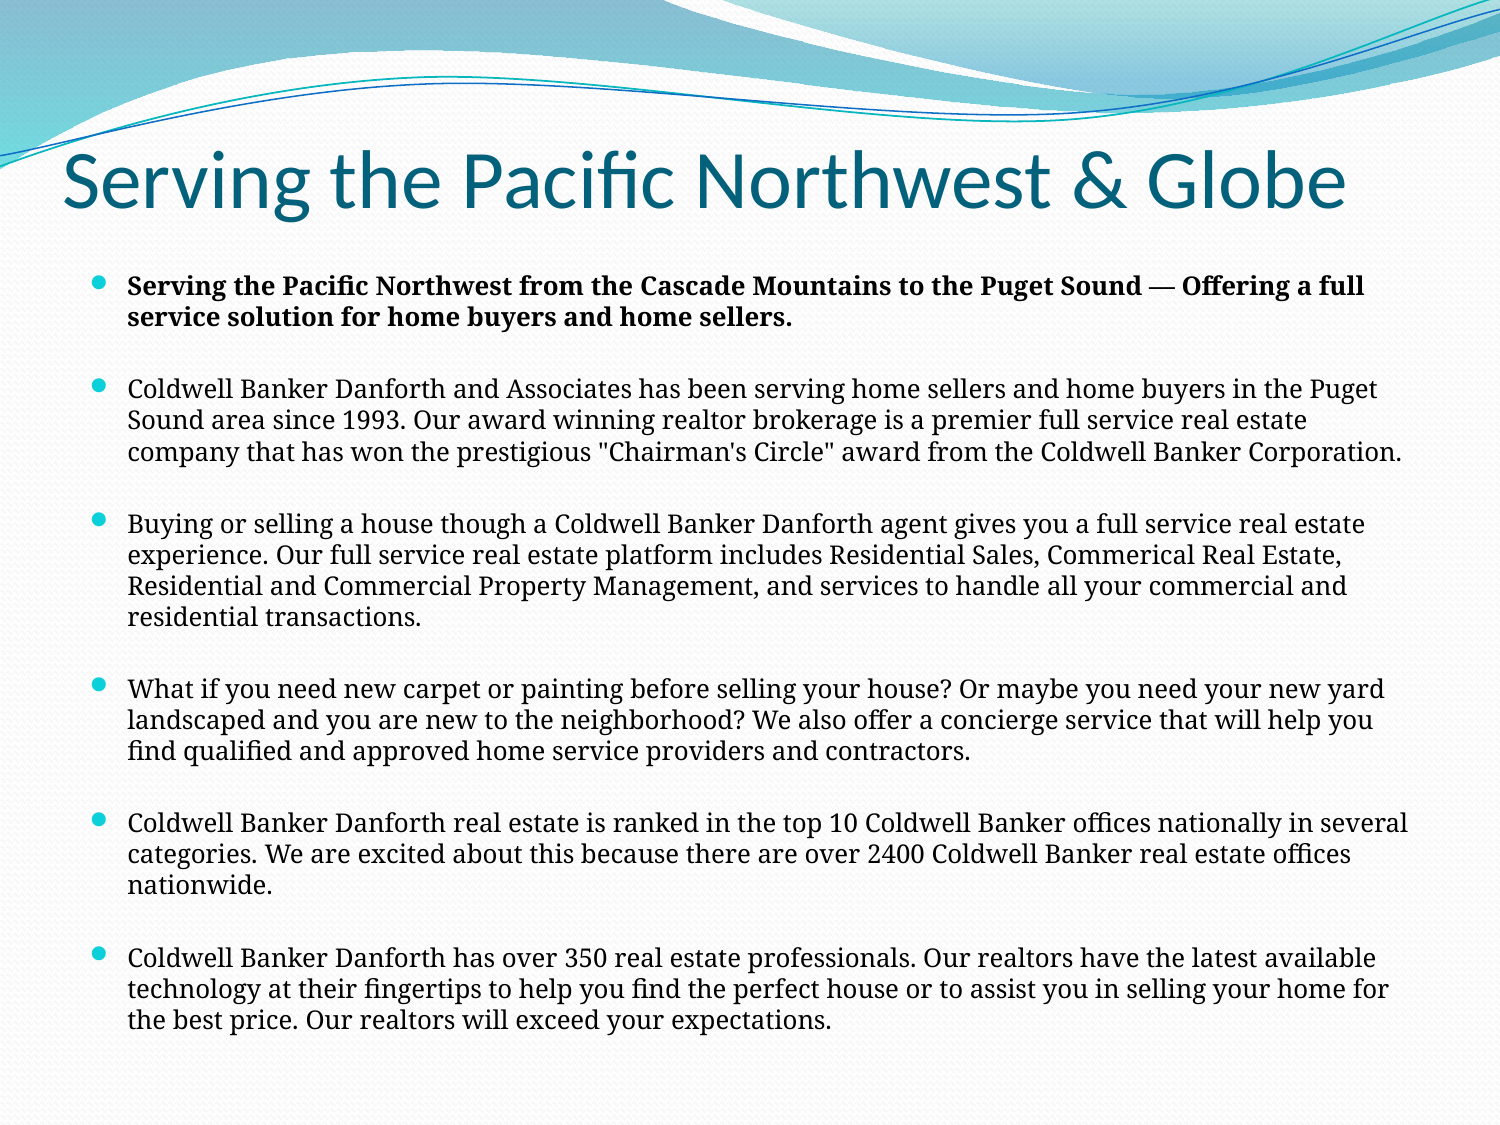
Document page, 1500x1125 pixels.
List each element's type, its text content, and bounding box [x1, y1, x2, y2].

list Serving the Pacific Northwest from the Cascade Mountains to the Puget Sound — Offering a full service solution for home buyers and home sellers. Coldwell Banker Danforth and Associates has been serving home sellers and home buyers in the Puget Sound area since 1993. Our award winning realtor brokerage is a premier full service real estate company that has won the prestigious "Chairman's Circle" award from the Coldwell Banker Corporation. Buying or selling a house though a Coldwell Banker Danforth agent gives you a full service real estate experience. Our full service real estate platform includes Residential Sales, Commerical Real Estate, Residential and Commercial Property Management, and services to handle all your commercial and residential transactions. What if you need new carpet or painting before selling your house? Or maybe you need your new yard landscaped and you are new to the neighborhood? We also offer a concierge service that will help you find qualified and approved home service providers and contractors. Coldwell Banker Danforth real estate is ranked in the top 10 Coldwell Banker offices nationally in several categories. We are excited about this because there are over 2400 Coldwell Banker real estate offices nationwide. Coldwell Banker Danforth has over 350 real estate professionals. Our realtors have the latest available technology at their fingertips to help you find the perfect house or to assist you in selling your home for the best price. Our realtors will exceed your expectations. [75, 262, 1425, 1075]
title Serving the Pacific Northwest & Globe [62, 37, 1413, 225]
